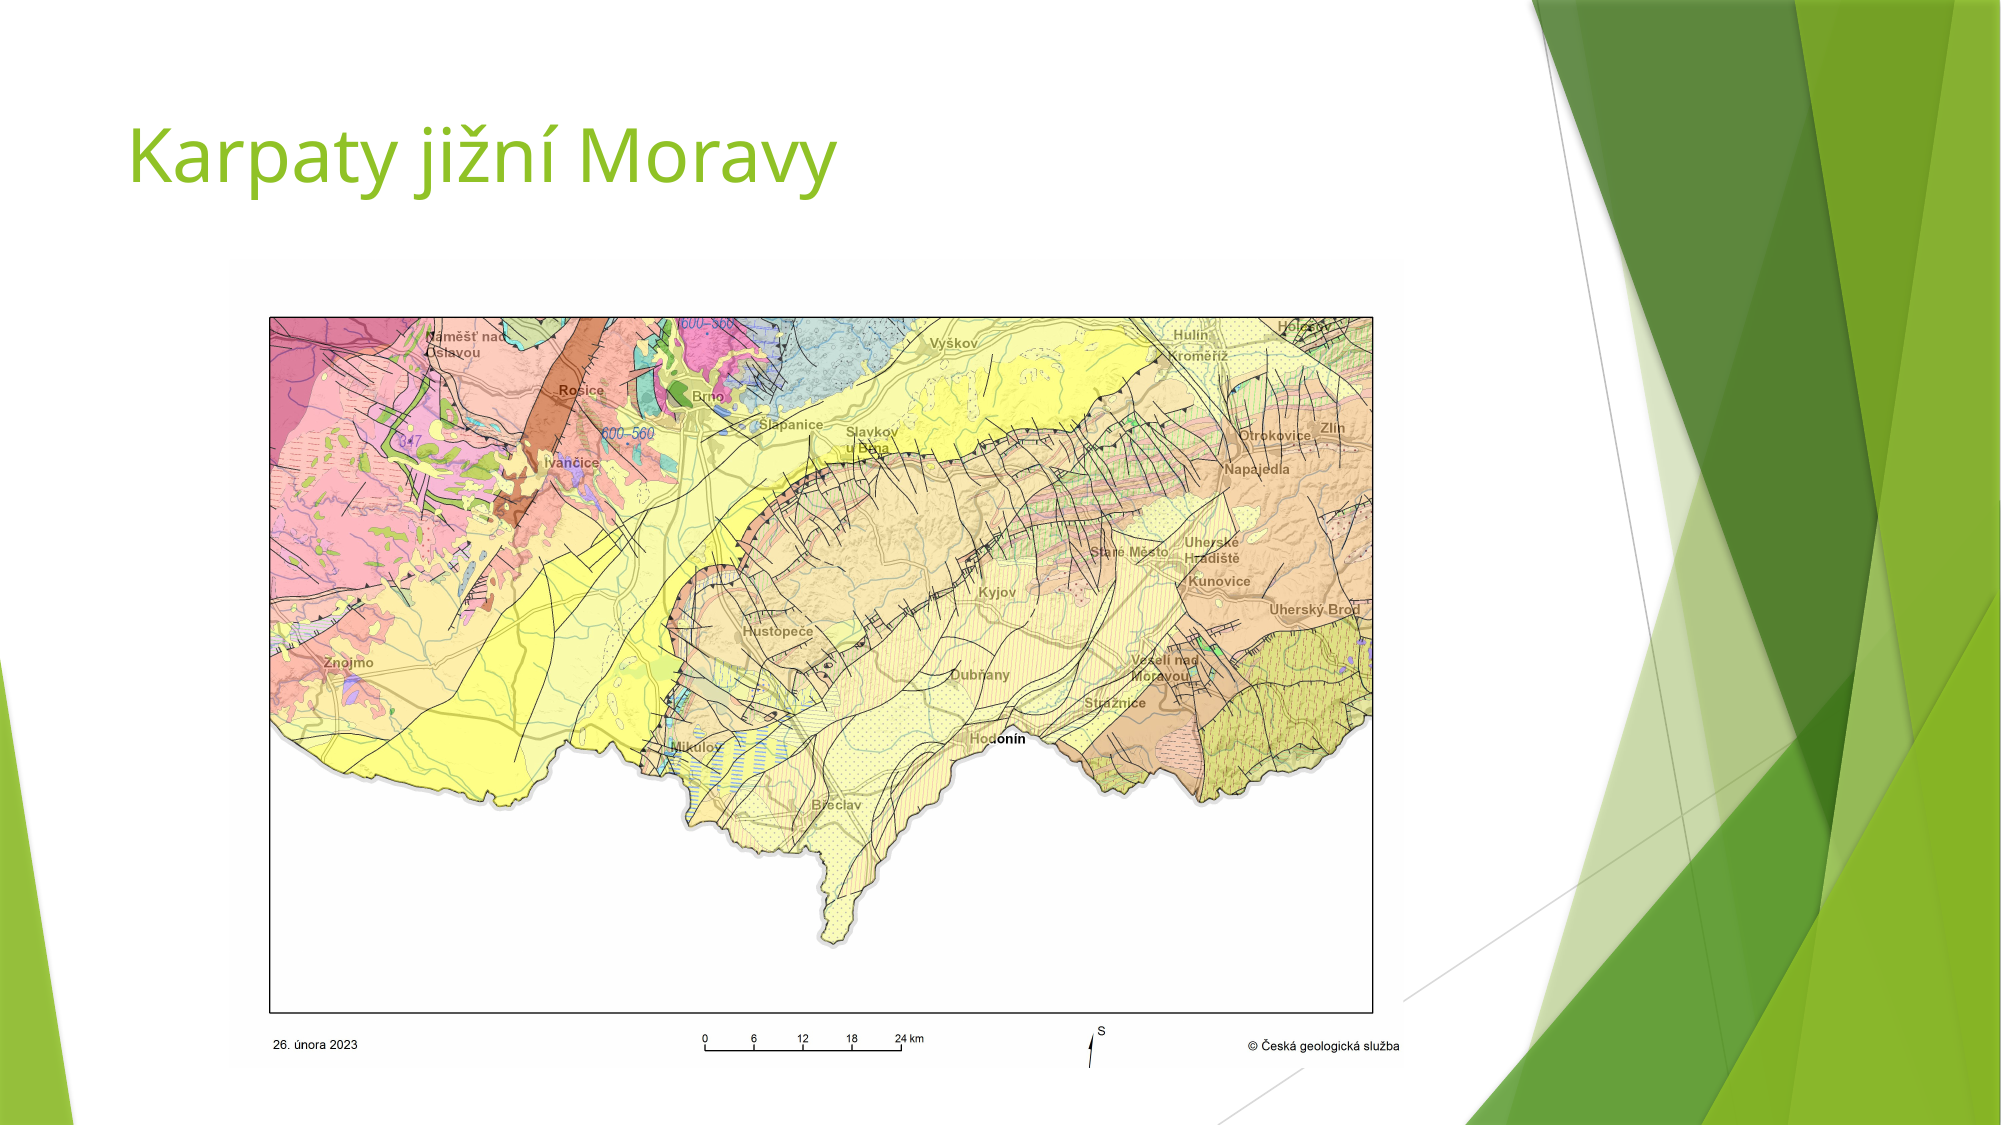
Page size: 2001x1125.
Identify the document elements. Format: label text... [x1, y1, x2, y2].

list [228, 258, 1404, 1069]
title Karpaty jižní Moravy [111, 99, 1522, 317]
